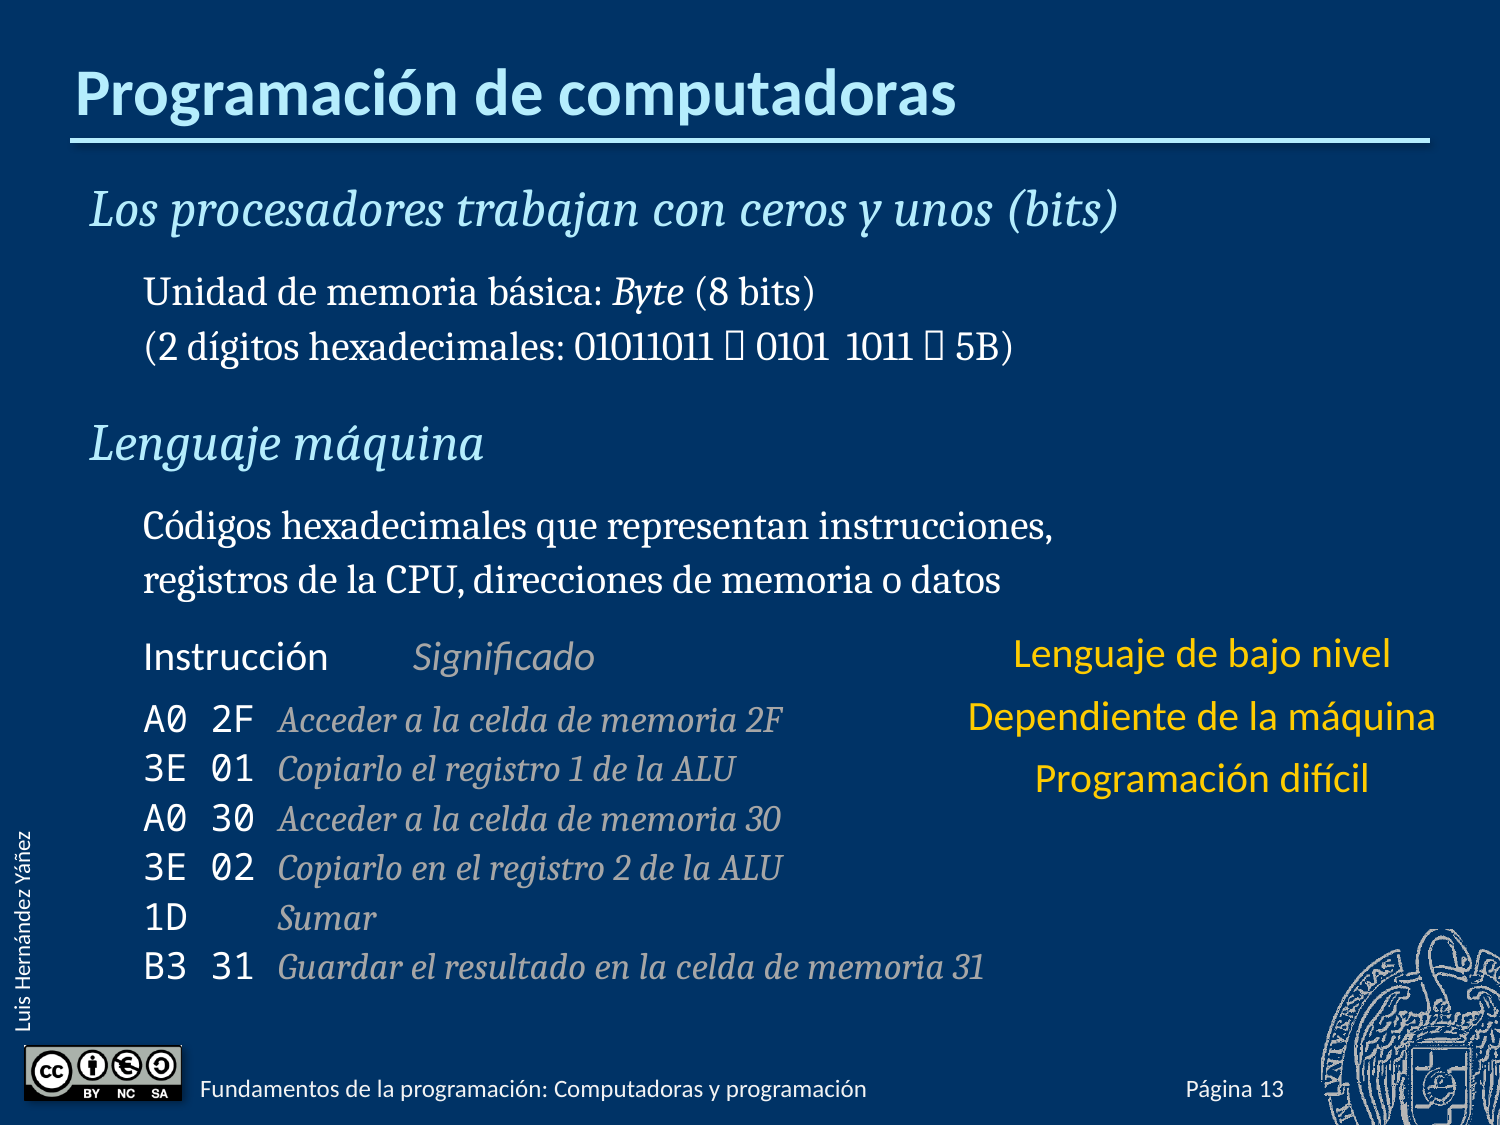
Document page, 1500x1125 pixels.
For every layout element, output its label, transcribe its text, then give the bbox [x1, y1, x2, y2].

footer Fundamentos de la programación: Computadoras y programación [200, 1042, 1114, 1103]
title Programación de computadoras [75, 46, 1425, 129]
list Los procesadores trabajan con ceros y unos (bits) Unidad de memoria básica: Byte (8 bits) (2 dígitos hexadecimales: 01011011  0101 1011  5B) Lenguaje máquina Códigos hexadecimales que representan instrucciones, registros de la CPU, direcciones de memoria o datos Instrucción Significado A0 2F Acceder a la celda de memoria 2F 3E 01 Copiarlo el registro 1 de la ALU A0 30 Acceder a la celda de memoria 30 3E 02 Copiarlo en el registro 2 de la ALU 1D Sumar B3 31 Guardar el resultado en la celda de memoria 31 [75, 160, 1425, 1000]
text_box Lenguaje de bajo nivel Dependiente de la máquina Programación difícil [953, 618, 1452, 809]
picture [1321, 929, 1500, 1125]
slide_number Página 13 [1136, 1042, 1285, 1103]
picture [24, 1045, 182, 1101]
